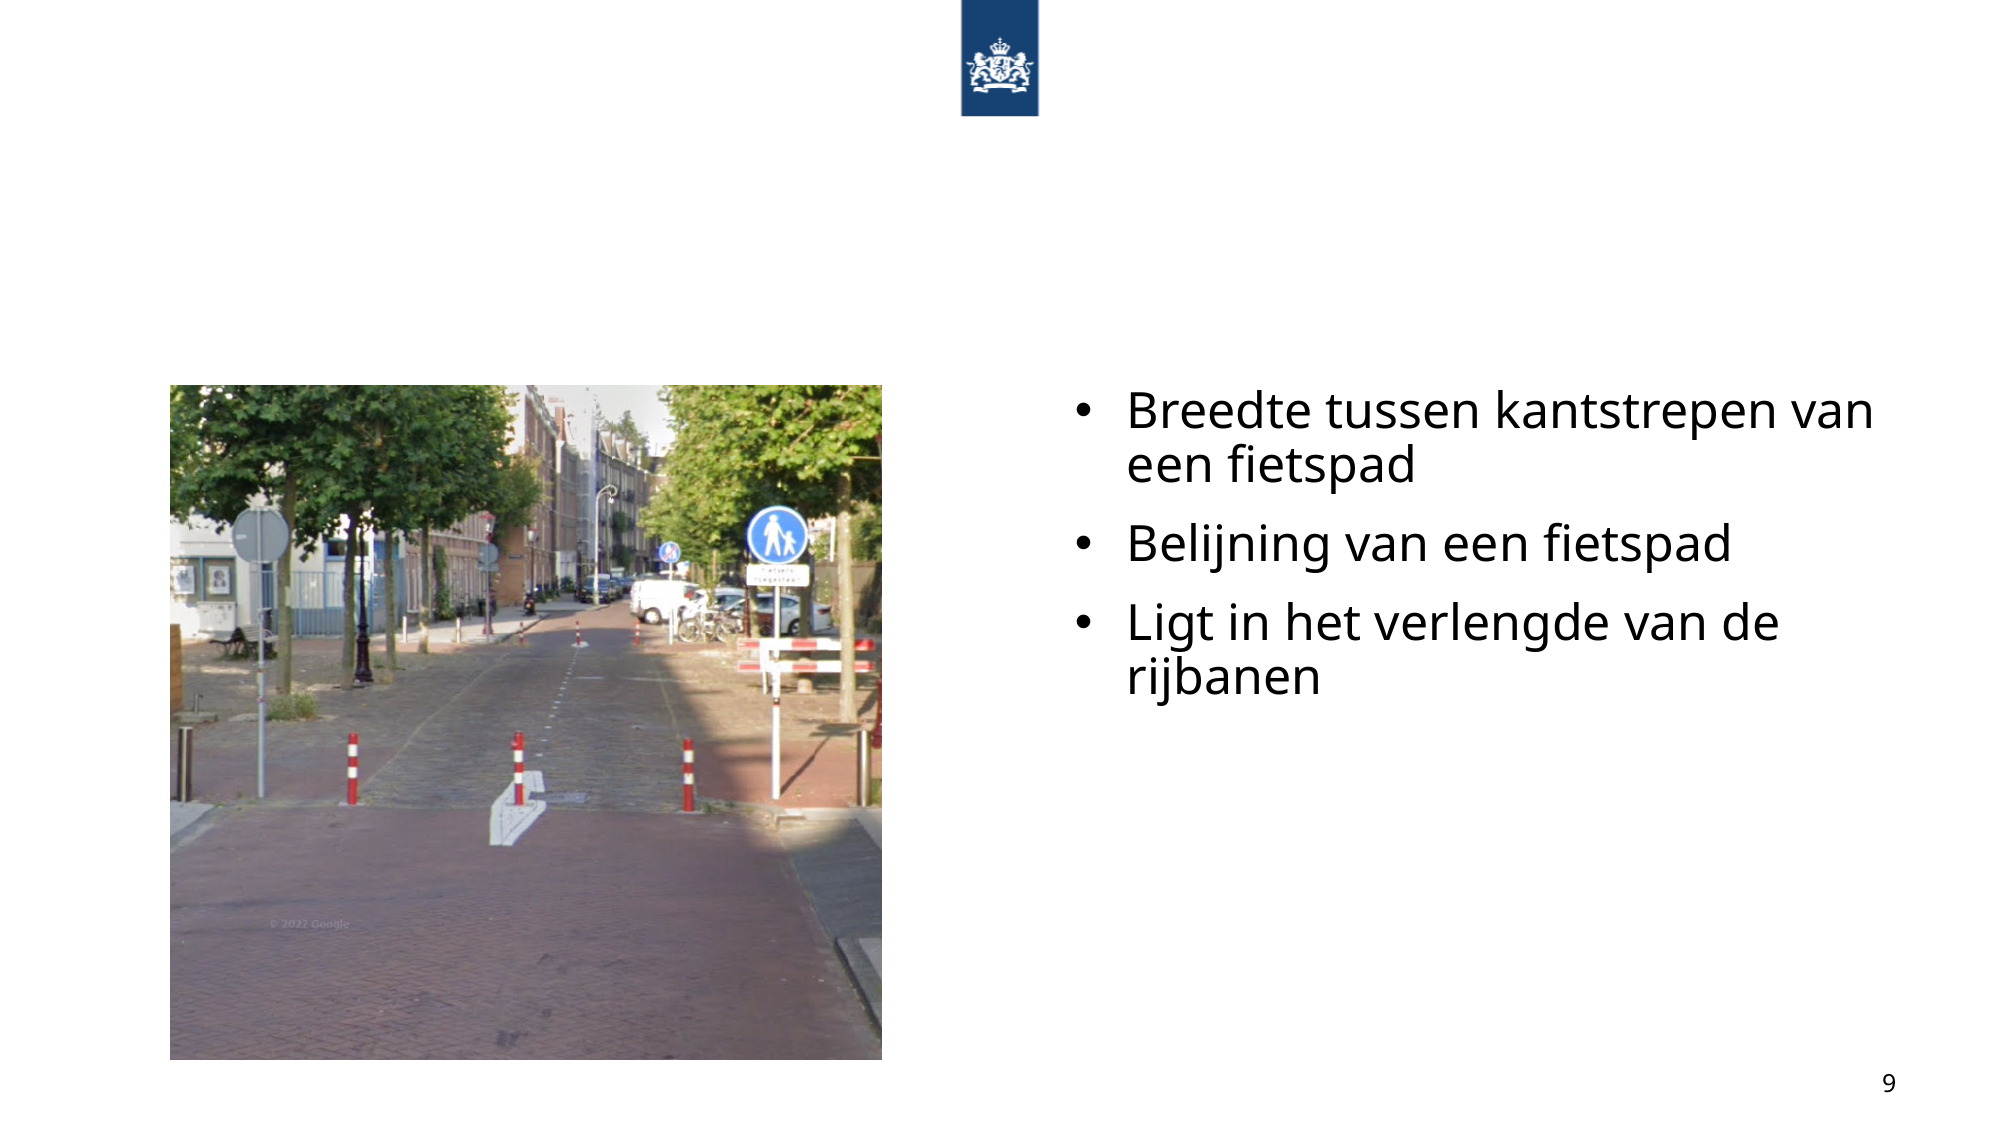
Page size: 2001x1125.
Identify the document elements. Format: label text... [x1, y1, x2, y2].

slide_number 9 [1812, 1070, 1897, 1102]
picture [0, 0, 2000, 175]
list Breedte tussen kantstrepen van een fietspad Belijning van een fietspad Ligt in het verlengde van de rijbanen [1074, 385, 1897, 1036]
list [170, 385, 882, 1060]
